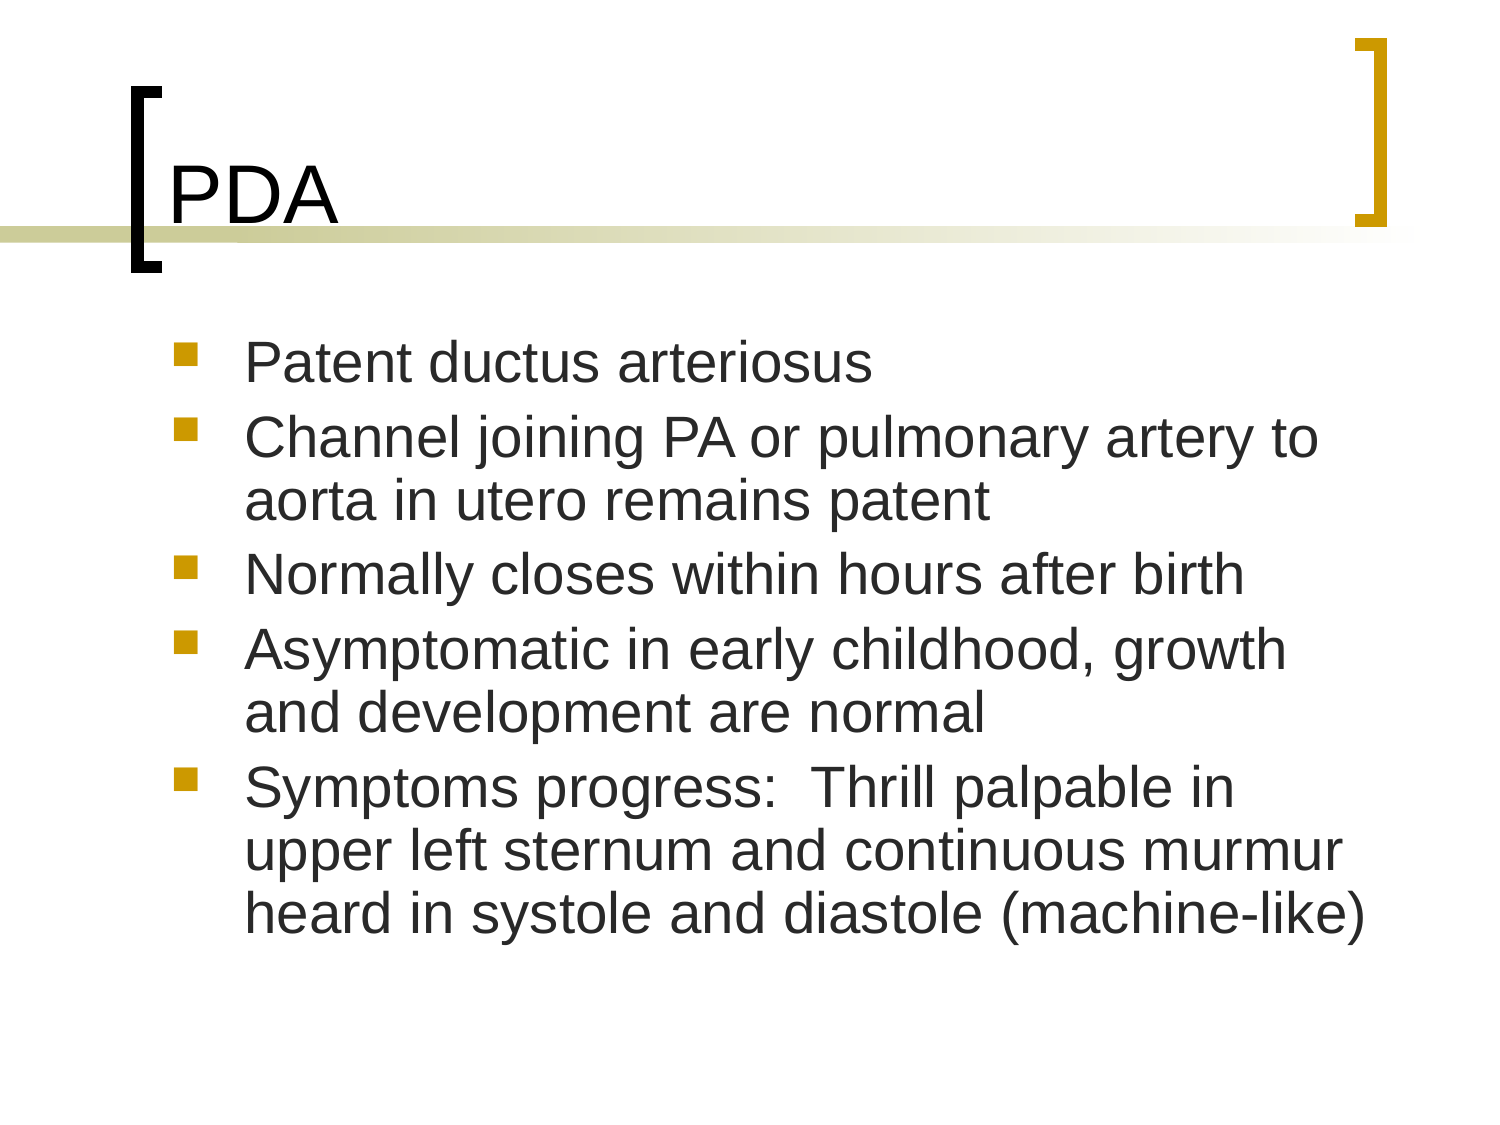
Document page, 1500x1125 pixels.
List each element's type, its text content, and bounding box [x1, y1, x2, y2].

list Patent ductus arteriosus Channel joining PA or pulmonary artery to aorta in utero remains patent Normally closes within hours after birth Asymptomatic in early childhood, growth and development are normal Symptoms progress: Thrill palpable in upper left sternum and continuous murmur heard in systole and diastole (machine-like) [155, 324, 1413, 1001]
title PDA [152, 15, 1328, 248]
